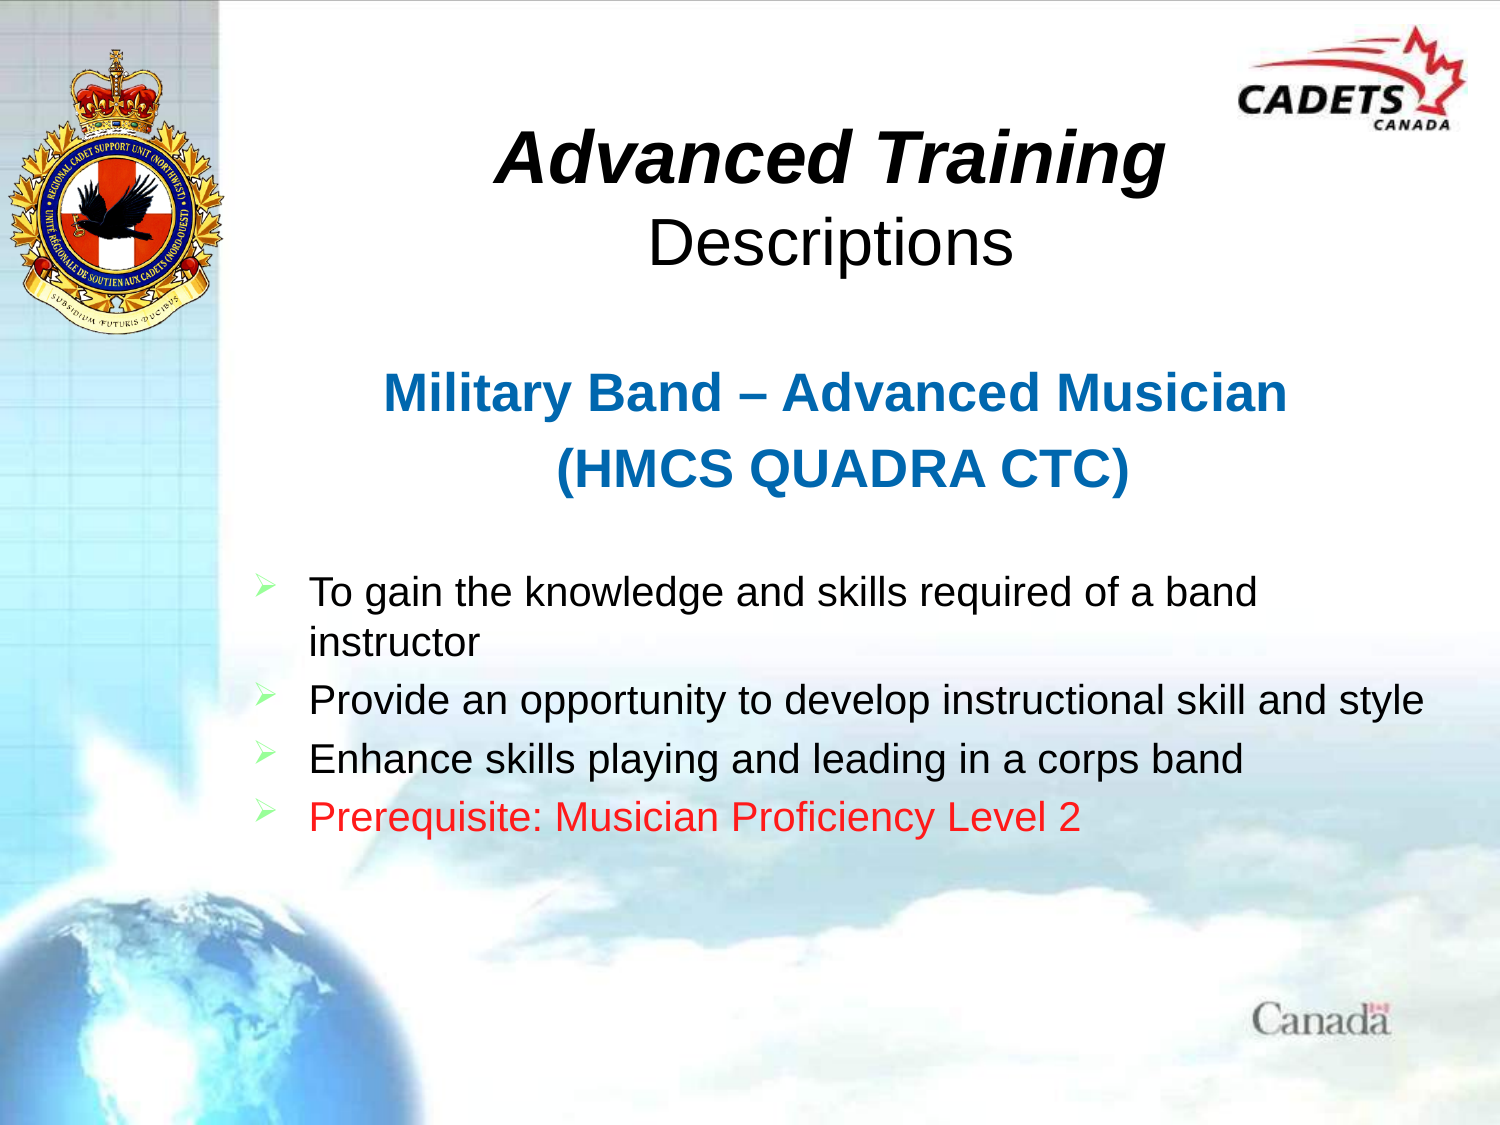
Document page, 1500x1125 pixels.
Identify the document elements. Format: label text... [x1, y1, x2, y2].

picture [0, 0, 1500, 1125]
text_box [112, 74, 1388, 238]
list Military Band – Advanced Musician (HMCS QUADRA CTC) To gain the knowledge and skills required of a band instructor Provide an opportunity to develop instructional skill and style Enhance skills playing and leading in a corps band Prerequisite: Musician Proficiency Level 2 [237, 350, 1450, 955]
title Advanced Training Descriptions [237, 99, 1425, 287]
